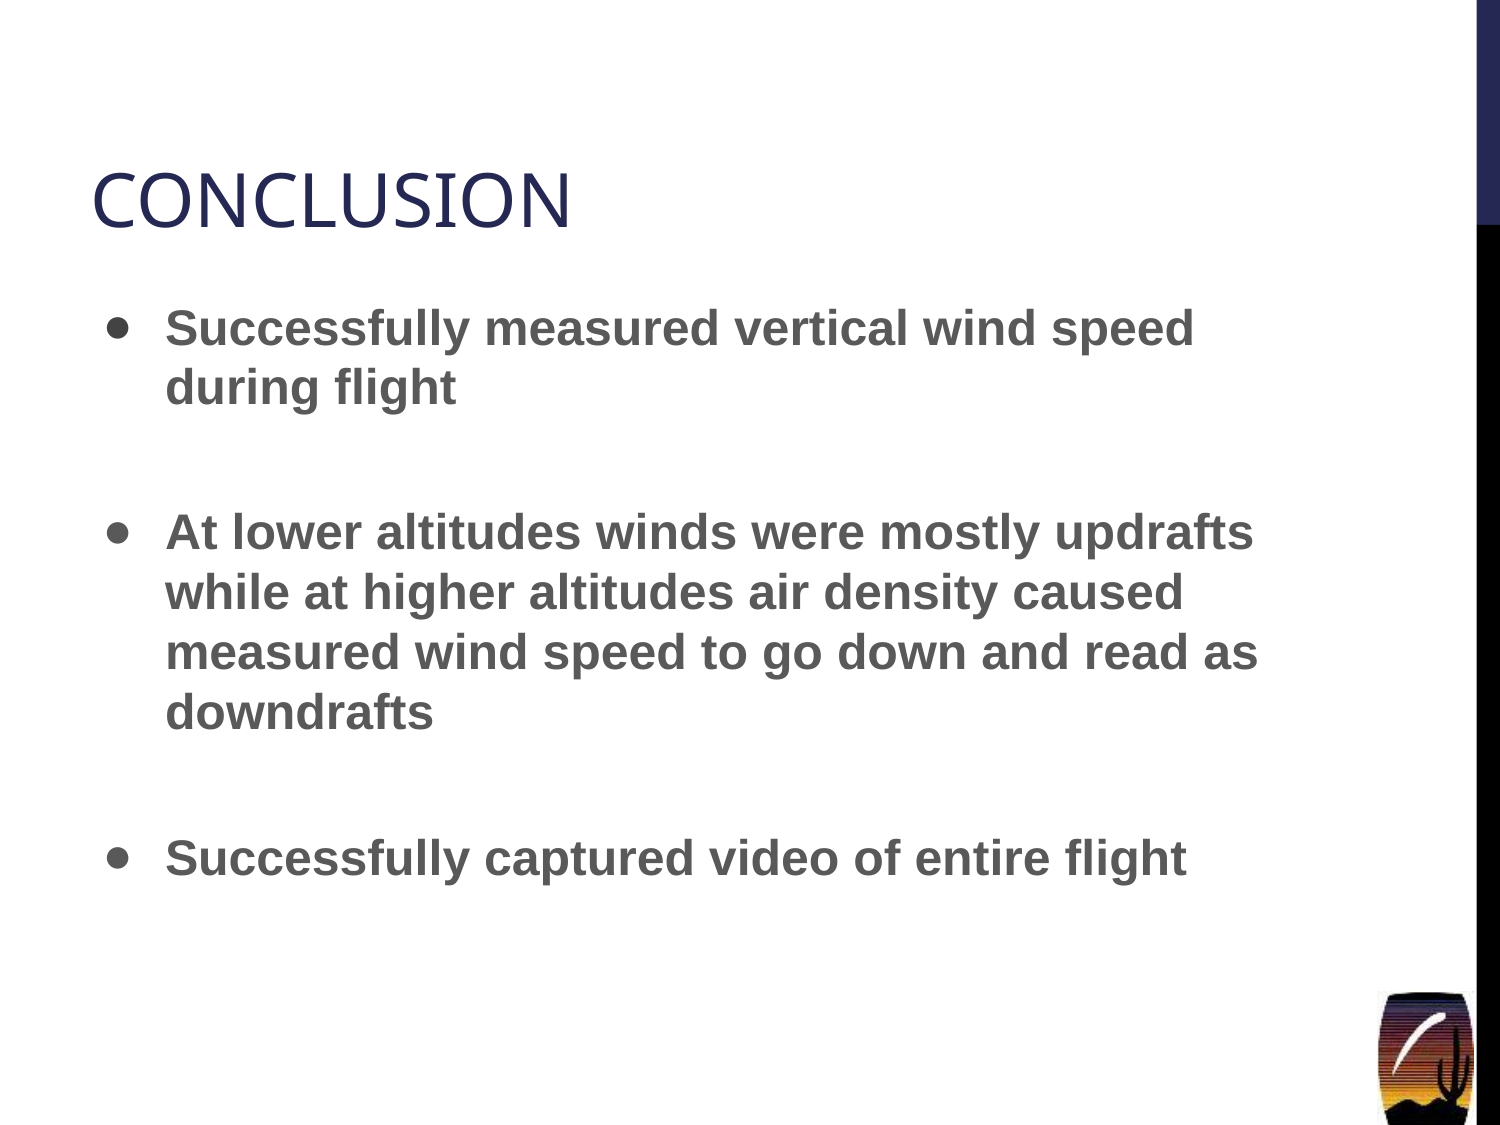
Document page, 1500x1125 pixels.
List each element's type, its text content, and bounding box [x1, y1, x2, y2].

title Conclusion [75, 25, 1025, 250]
list Successfully measured vertical wind speed during flight At lower altitudes winds were mostly updrafts while at higher altitudes air density caused measured wind speed to go down and read as downdrafts Successfully captured video of entire flight [75, 287, 1325, 1005]
picture [1376, 991, 1474, 1125]
